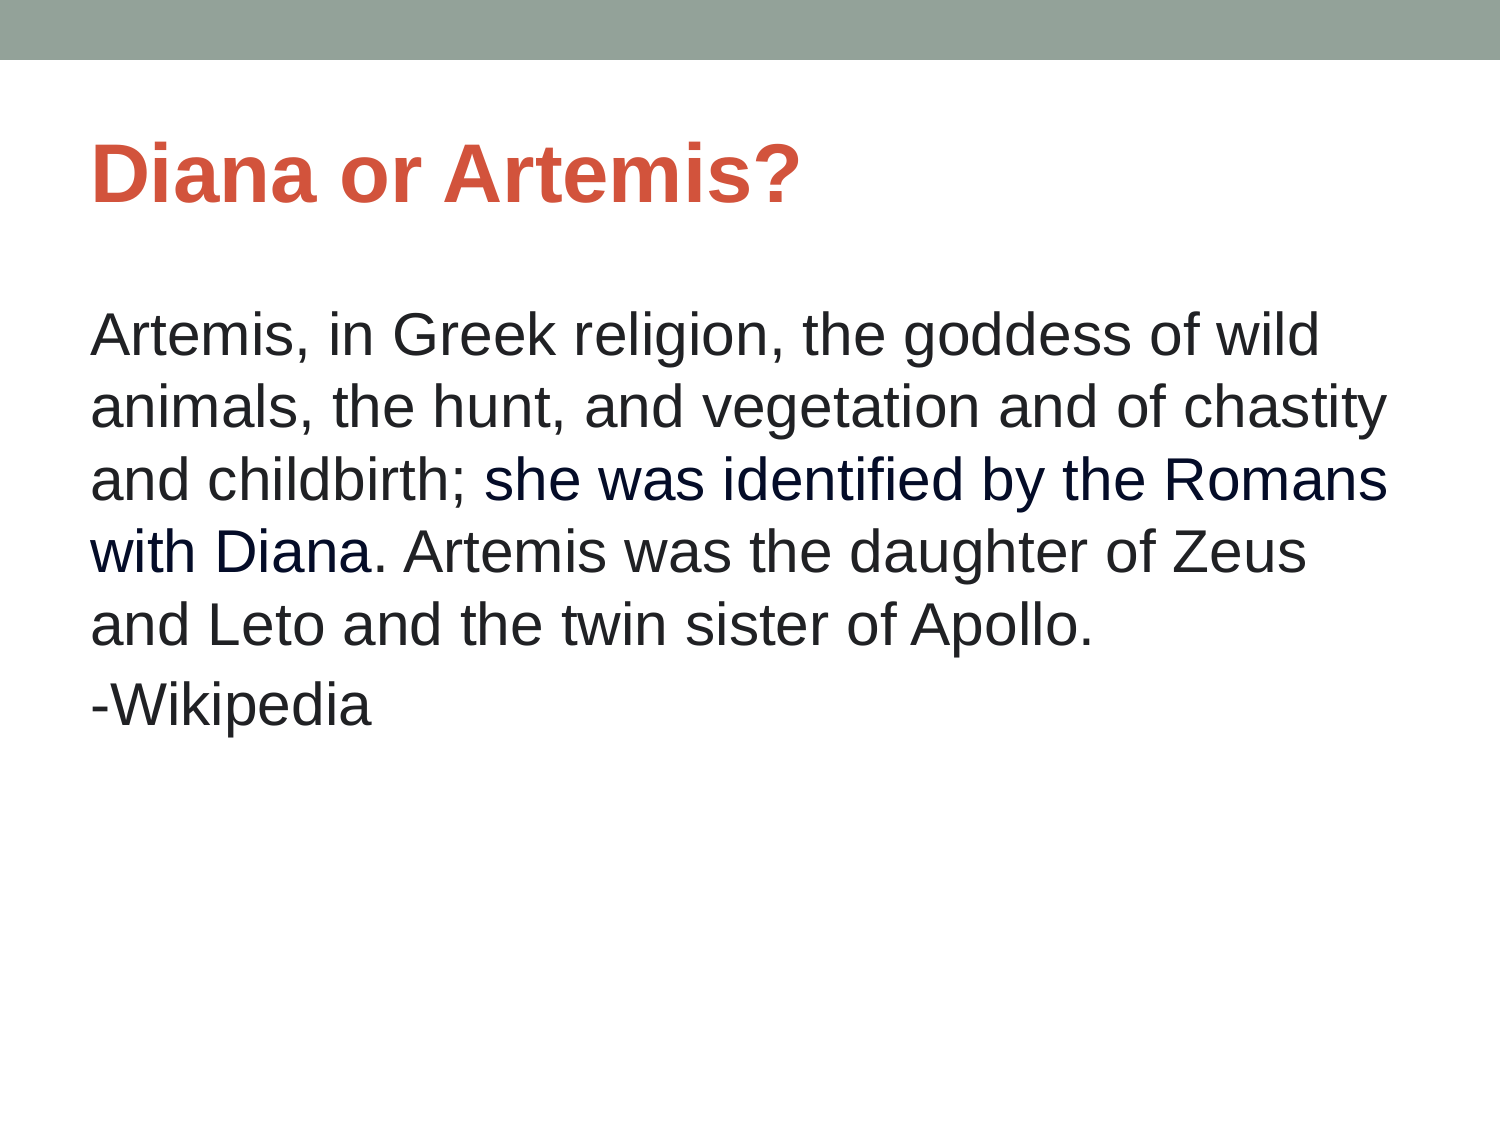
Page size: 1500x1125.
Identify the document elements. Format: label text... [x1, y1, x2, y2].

list Artemis, in Greek religion, the goddess of wild animals, the hunt, and vegetation and of chastity and childbirth; she was identified by the Romans with Diana. Artemis was the daughter of Zeus and Leto and the twin sister of Apollo. -Wikipedia [75, 287, 1425, 859]
title Diana or Artemis? [75, 87, 1425, 250]
